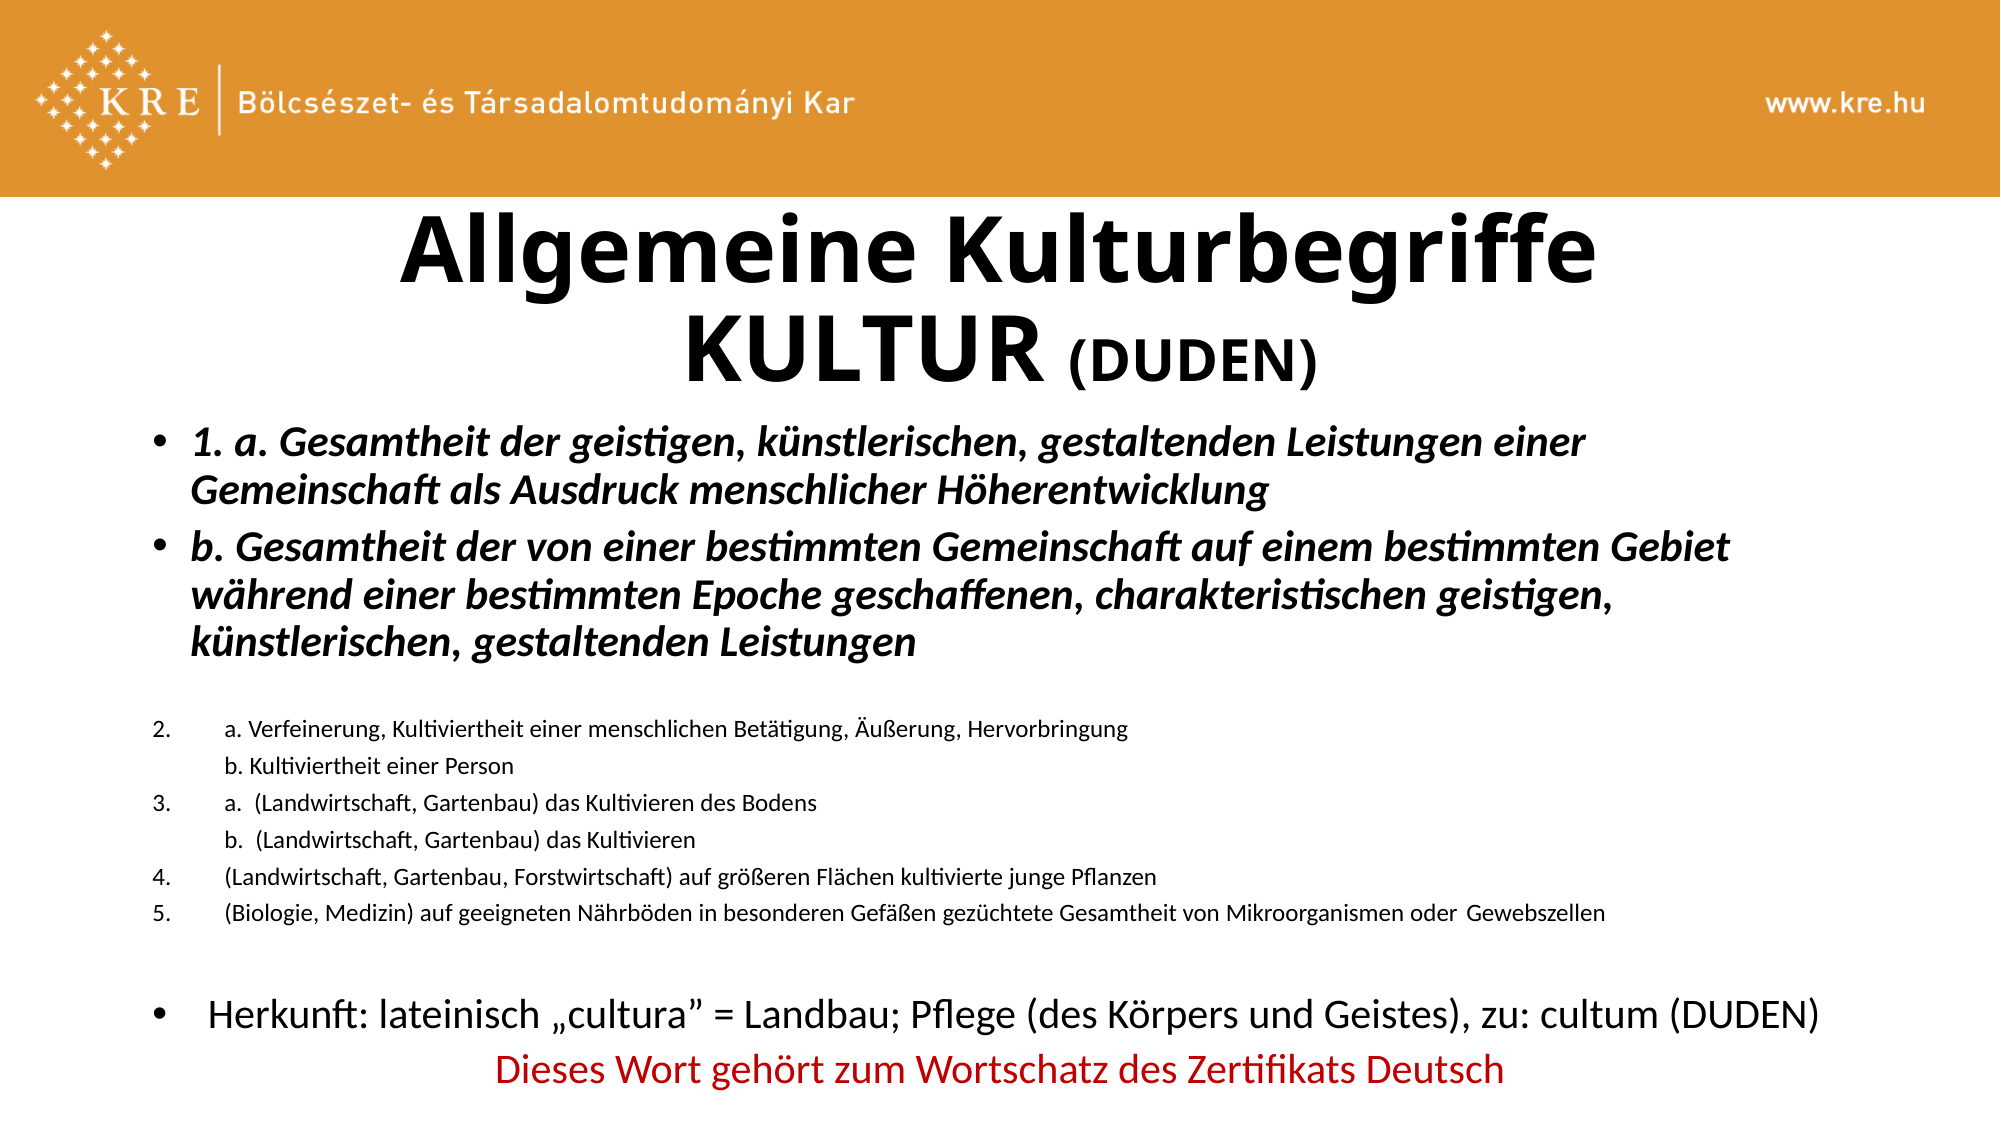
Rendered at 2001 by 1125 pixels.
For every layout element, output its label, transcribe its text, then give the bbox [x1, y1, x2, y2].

title Allgemeine Kulturbegriffe KULTUR (DUDEN) [137, 197, 1863, 411]
picture [0, 0, 2000, 197]
list 1. a. Gesamtheit der geistigen, künstlerischen, gestaltenden Leistungen einer Gemeinschaft als Ausdruck menschlicher Höherentwicklung b. Gesamtheit der von einer bestimmten Gemeinschaft auf einem bestimmten Gebiet während einer bestimmten Epoche geschaffenen, charakteristischen geistigen, künstlerischen, gestaltenden Leistungen 2. a. Verfeinerung, Kultiviertheit einer menschlichen Betätigung, Äußerung, Hervorbringung b. Kultiviertheit einer Person 3. a. (Landwirtschaft, Gartenbau) das Kultivieren des Bodens b. (Landwirtschaft, Gartenbau) das Kultivieren 4. (Landwirtschaft, Gartenbau, Forstwirtschaft) auf größeren Flächen kultivierte junge Pflanzen 5. (Biologie, Medizin) auf geeigneten Nährböden in besonderen Gefäßen gezüchtete Gesamtheit von Mikroorganismen oder Gewebszellen Herkunft: lateinisch „cultura” = Landbau; Pflege (des Körpers und Geistes), zu: cultum (DUDEN) Dieses Wort gehört zum Wortschatz des Zertifikats Deutsch [137, 411, 1863, 1125]
